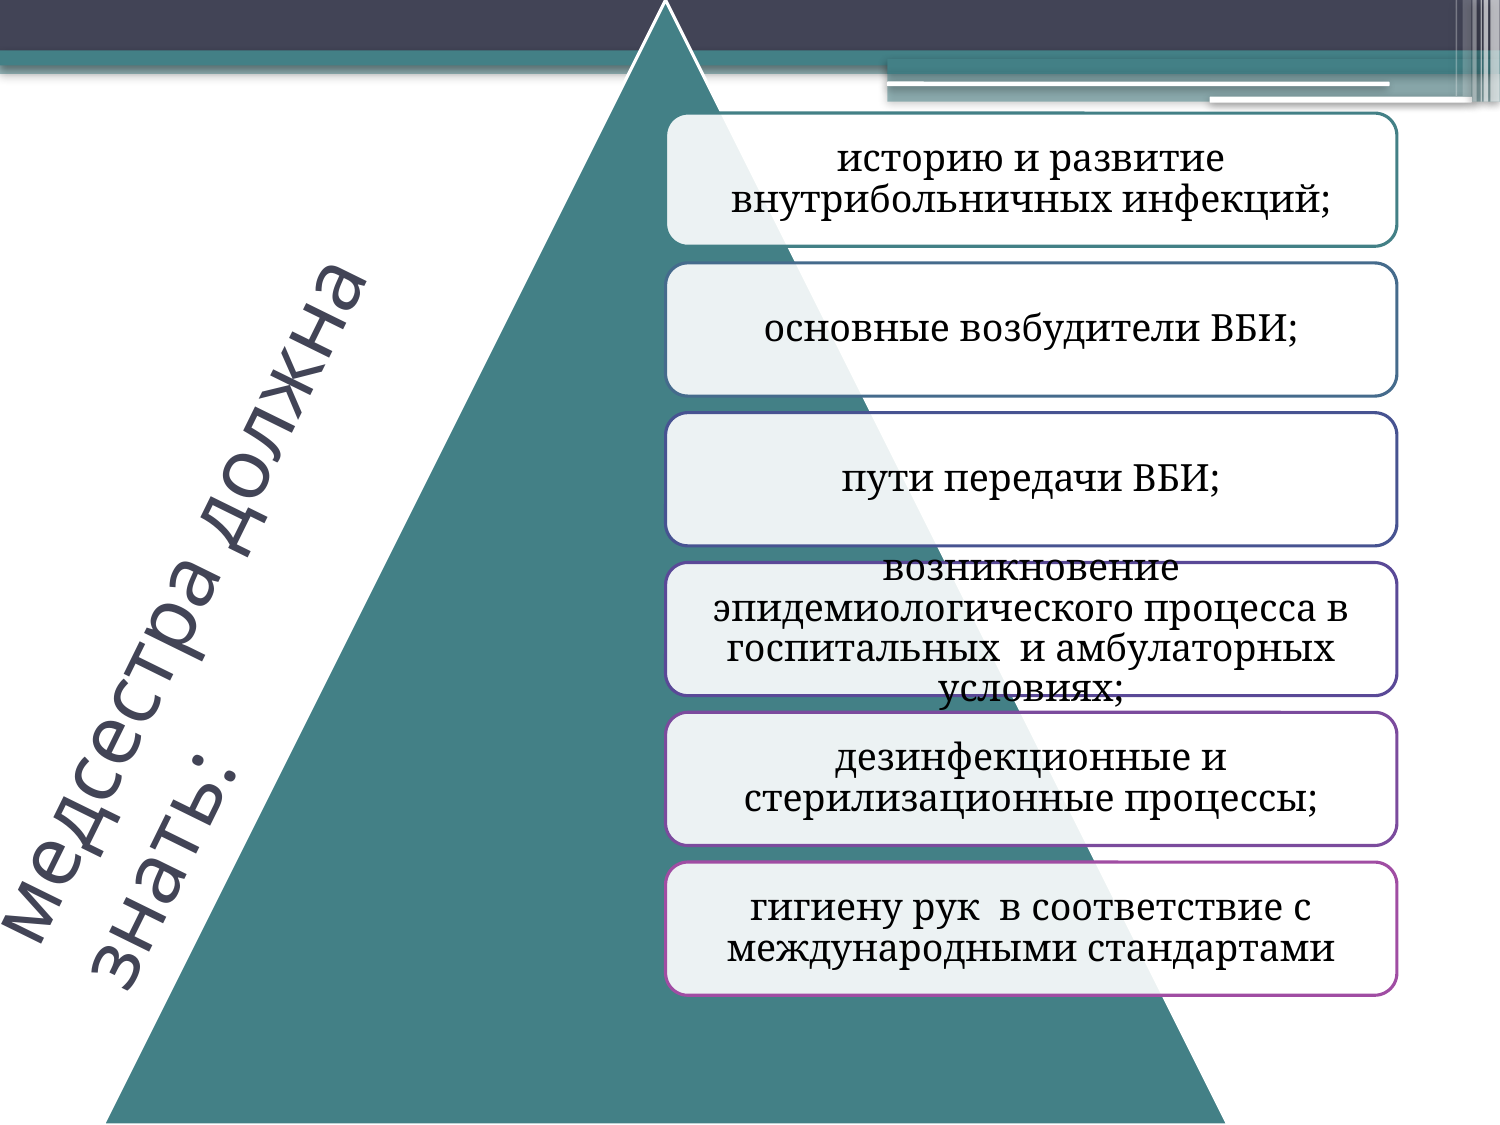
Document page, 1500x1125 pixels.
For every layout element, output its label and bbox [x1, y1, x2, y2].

list [0, 0, 1500, 1125]
